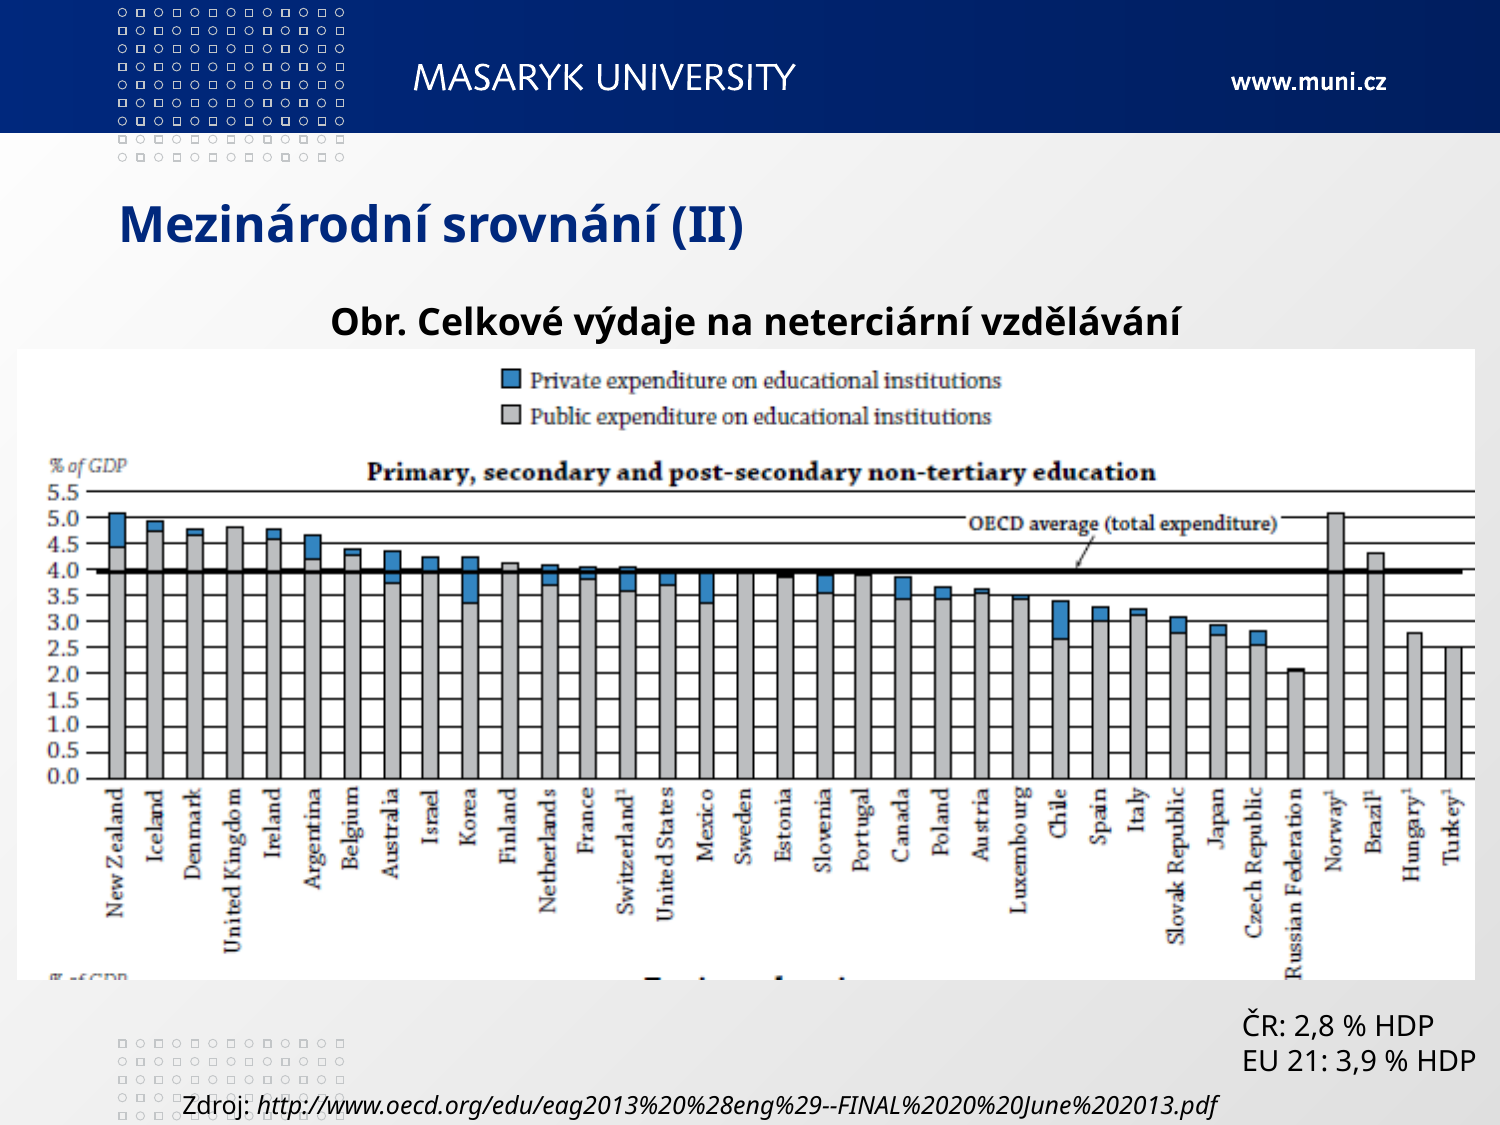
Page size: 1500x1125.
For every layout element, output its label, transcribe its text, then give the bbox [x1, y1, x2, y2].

text_box ČR: 2,8 % HDP EU 21: 3,9 % HDP [1227, 999, 1492, 1085]
picture [17, 349, 1475, 980]
text_box Obr. Celkové výdaje na neterciární vzdělávání [315, 290, 1197, 348]
text_box Zdroj: http://www.oecd.org/edu/eag2013%20%28eng%29--FINAL%2020%20June%202013.pdf [167, 1082, 1234, 1125]
title Mezinárodní srovnání (II) [117, 184, 1403, 292]
